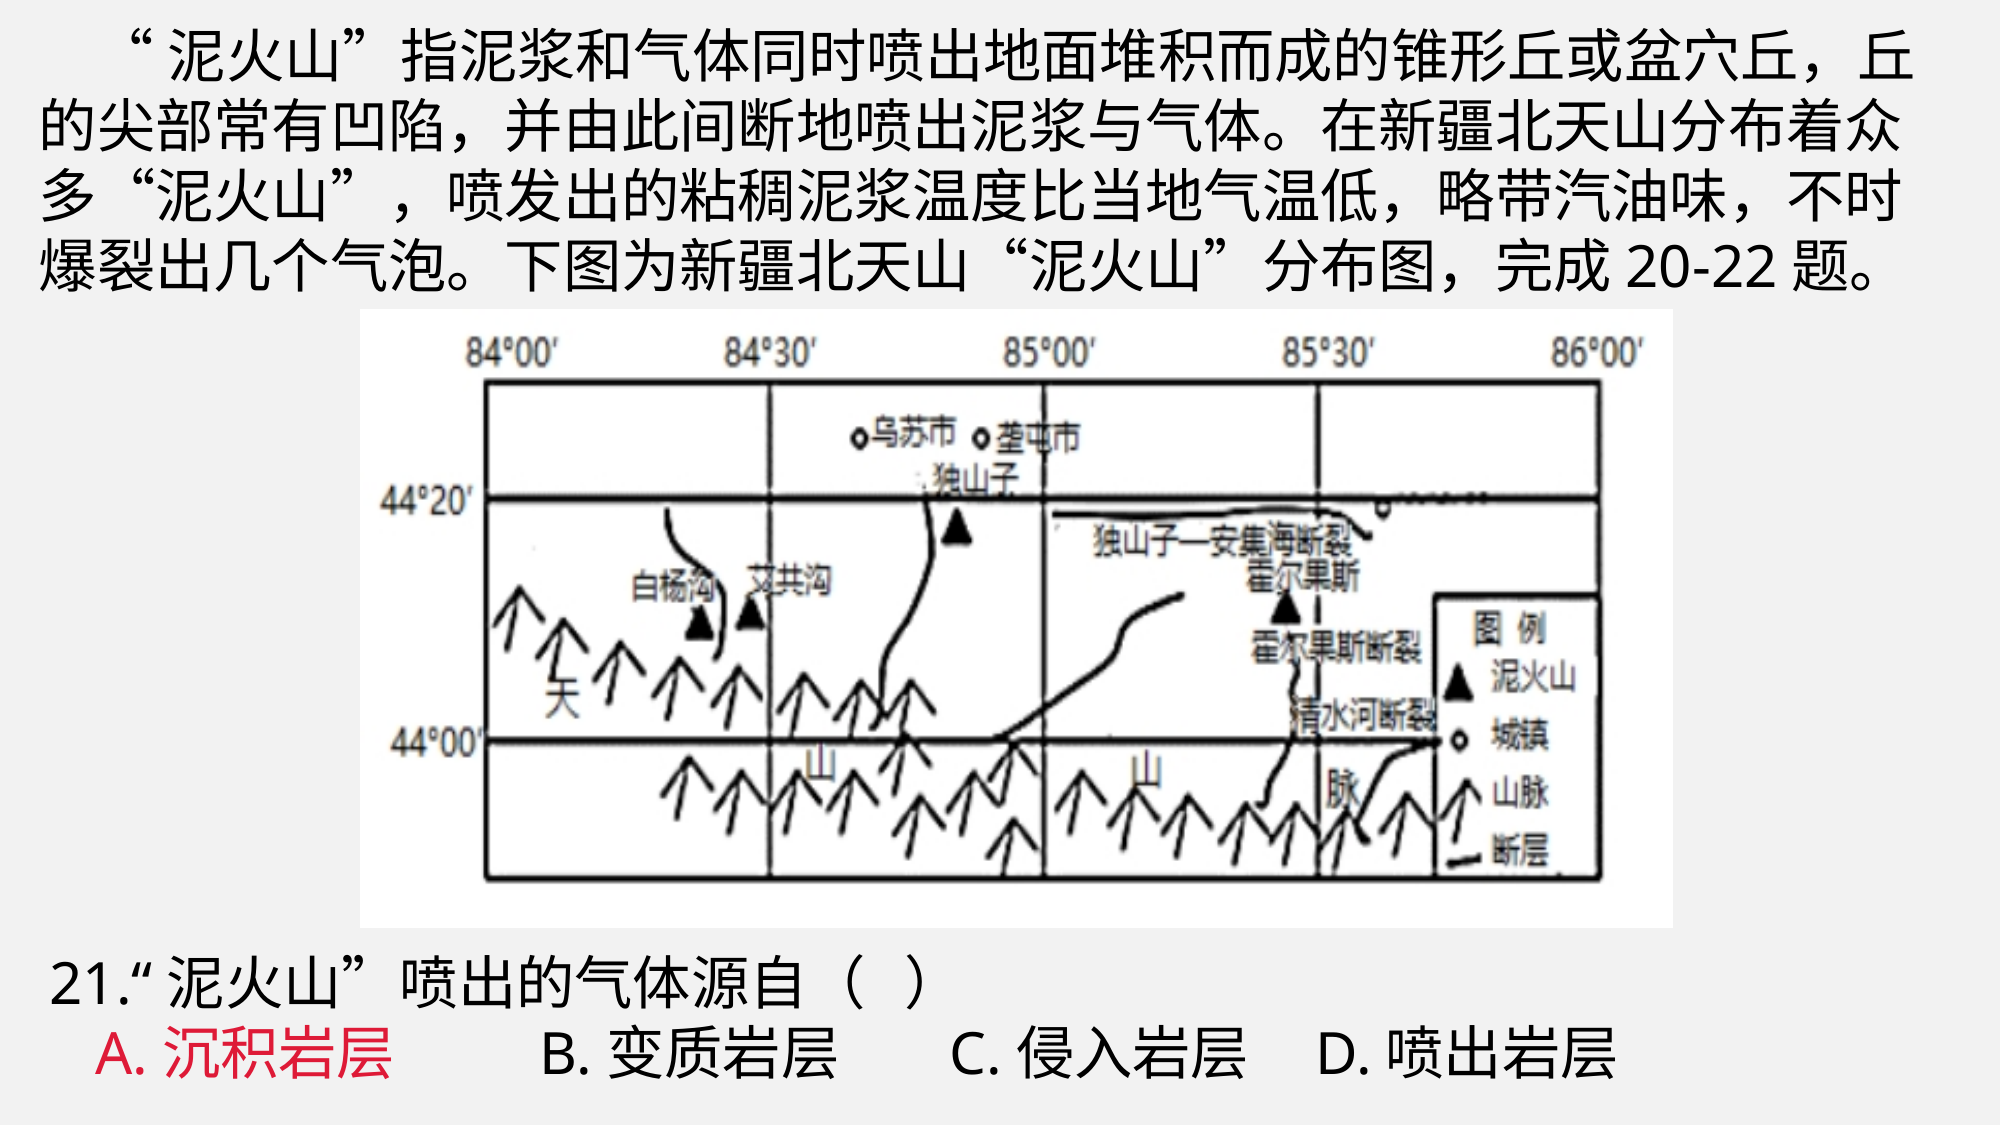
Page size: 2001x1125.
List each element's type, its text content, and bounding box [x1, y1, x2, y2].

text_box “泥火山”指泥浆和气体同时喷出地面堆积而成的锥形丘或盆穴丘，丘的尖部常有凹陷，并由此间断地喷出泥浆与气体。在新疆北天山分布着众多“泥火山”，喷发出的粘稠泥浆温度比当地气温低，略带汽油味，不时爆裂出几个气泡。下图为新疆北天山“泥火山”分布图，完成20-22题。 [24, 11, 1971, 307]
picture [360, 309, 1673, 928]
text_box 21.“泥火山”喷出的气体源自（ ） A.沉积岩层 B.变质岩层 C.侵入岩层 D.喷出岩层 [35, 938, 1875, 1094]
